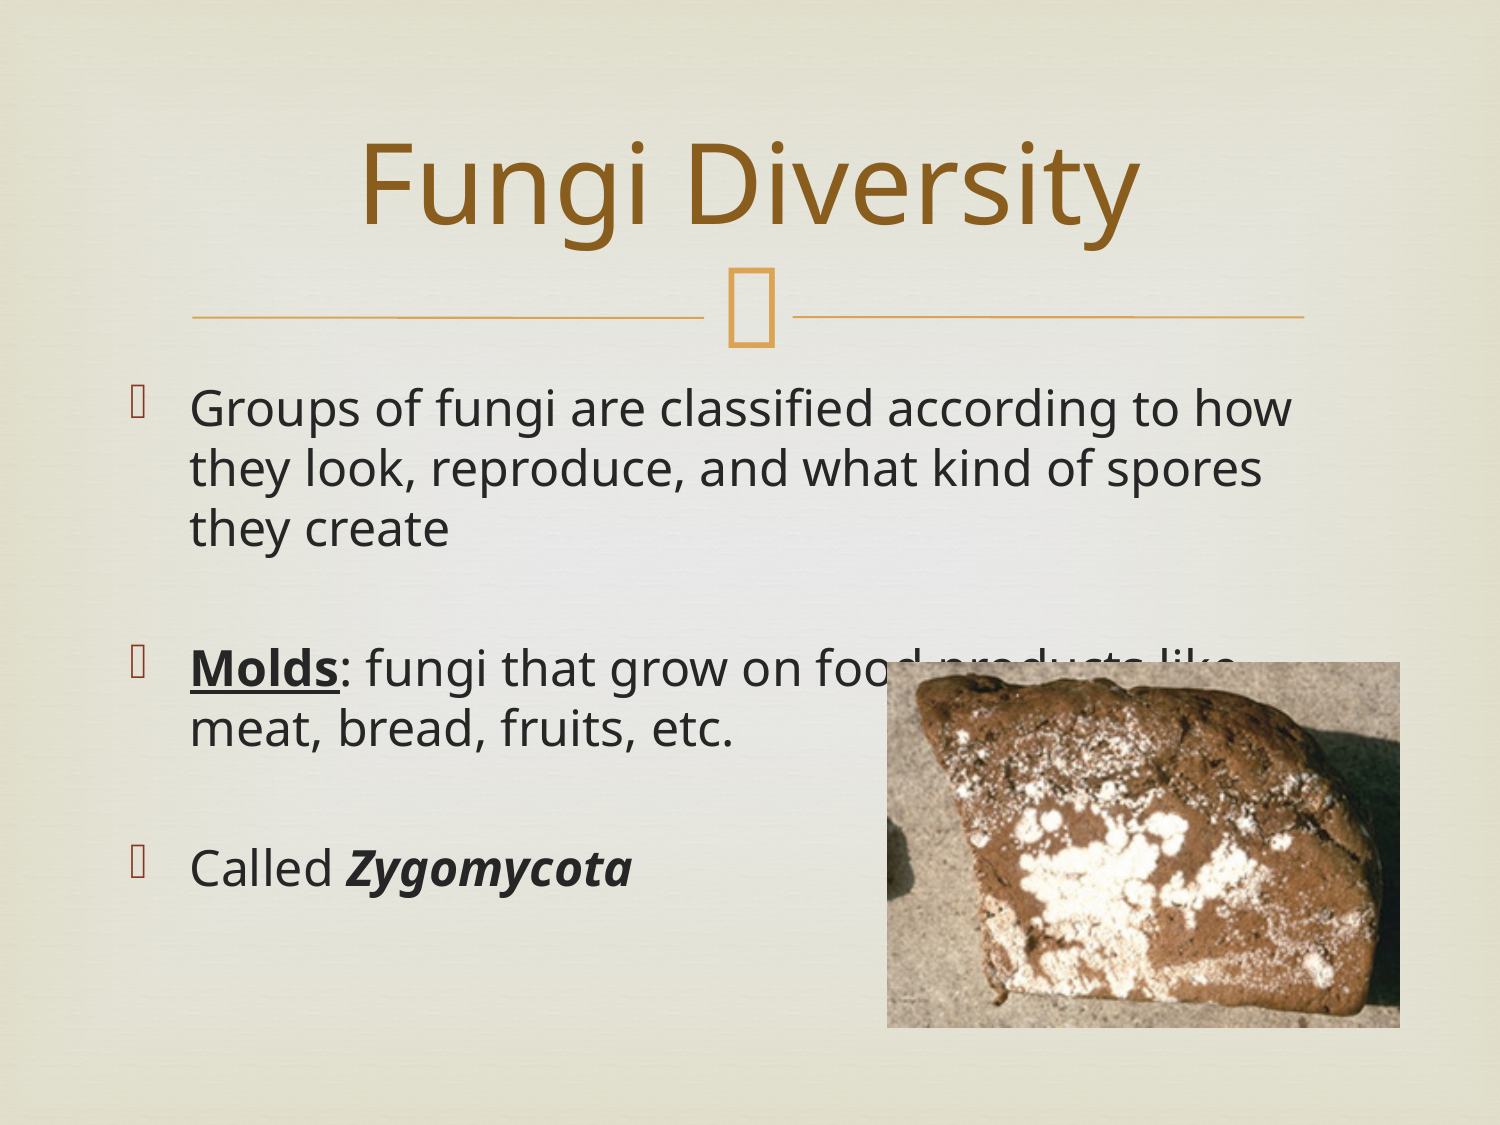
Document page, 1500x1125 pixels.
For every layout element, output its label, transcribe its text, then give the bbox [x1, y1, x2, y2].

picture [886, 661, 1401, 1028]
title Fungi Diversity [112, 93, 1386, 267]
list Groups of fungi are classified according to how they look, reproduce, and what kind of spores they create Molds: fungi that grow on food products like meat, bread, fruits, etc. Called Zygomycota [114, 368, 1386, 1005]
